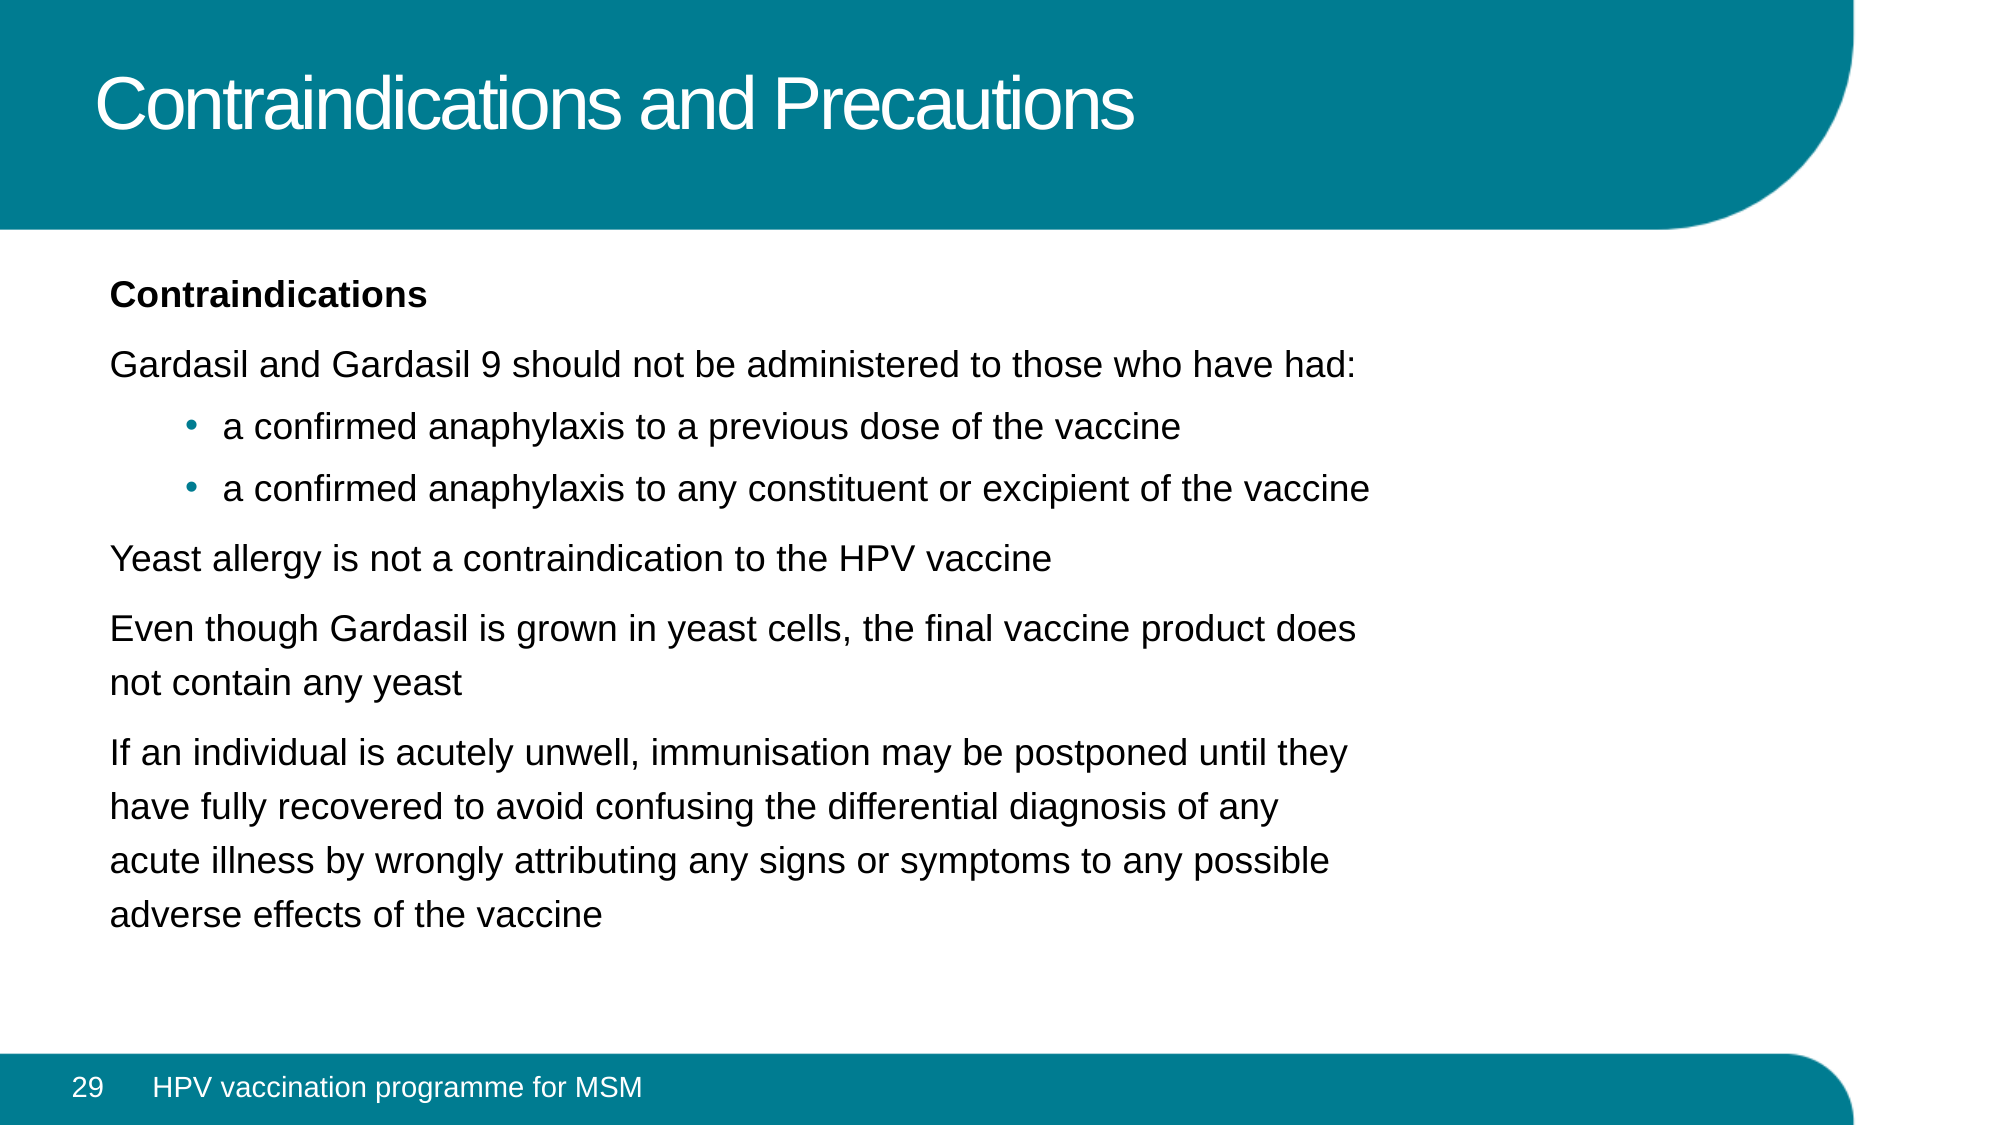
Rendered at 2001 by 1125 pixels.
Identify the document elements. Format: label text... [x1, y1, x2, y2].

slide_number 29 [21, 1056, 120, 1117]
list Contraindications Gardasil and Gardasil 9 should not be administered to those who have had: a confirmed anaphylaxis to a previous dose of the vaccine a confirmed anaphylaxis to any constituent or excipient of the vaccine Yeast allergy is not a contraindication to the HPV vaccine Even though Gardasil is grown in yeast cells, the final vaccine product does not contain any yeast If an individual is acutely unwell, immunisation may be postponed until they have fully recovered to avoid confusing the differential diagnosis of any acute illness by wrongly attributing any signs or symptoms to any possible adverse effects of the vaccine [94, 211, 1390, 968]
footer HPV vaccination programme for MSM [137, 1056, 1780, 1116]
text_box Contraindications and Precautions [94, 55, 1412, 162]
